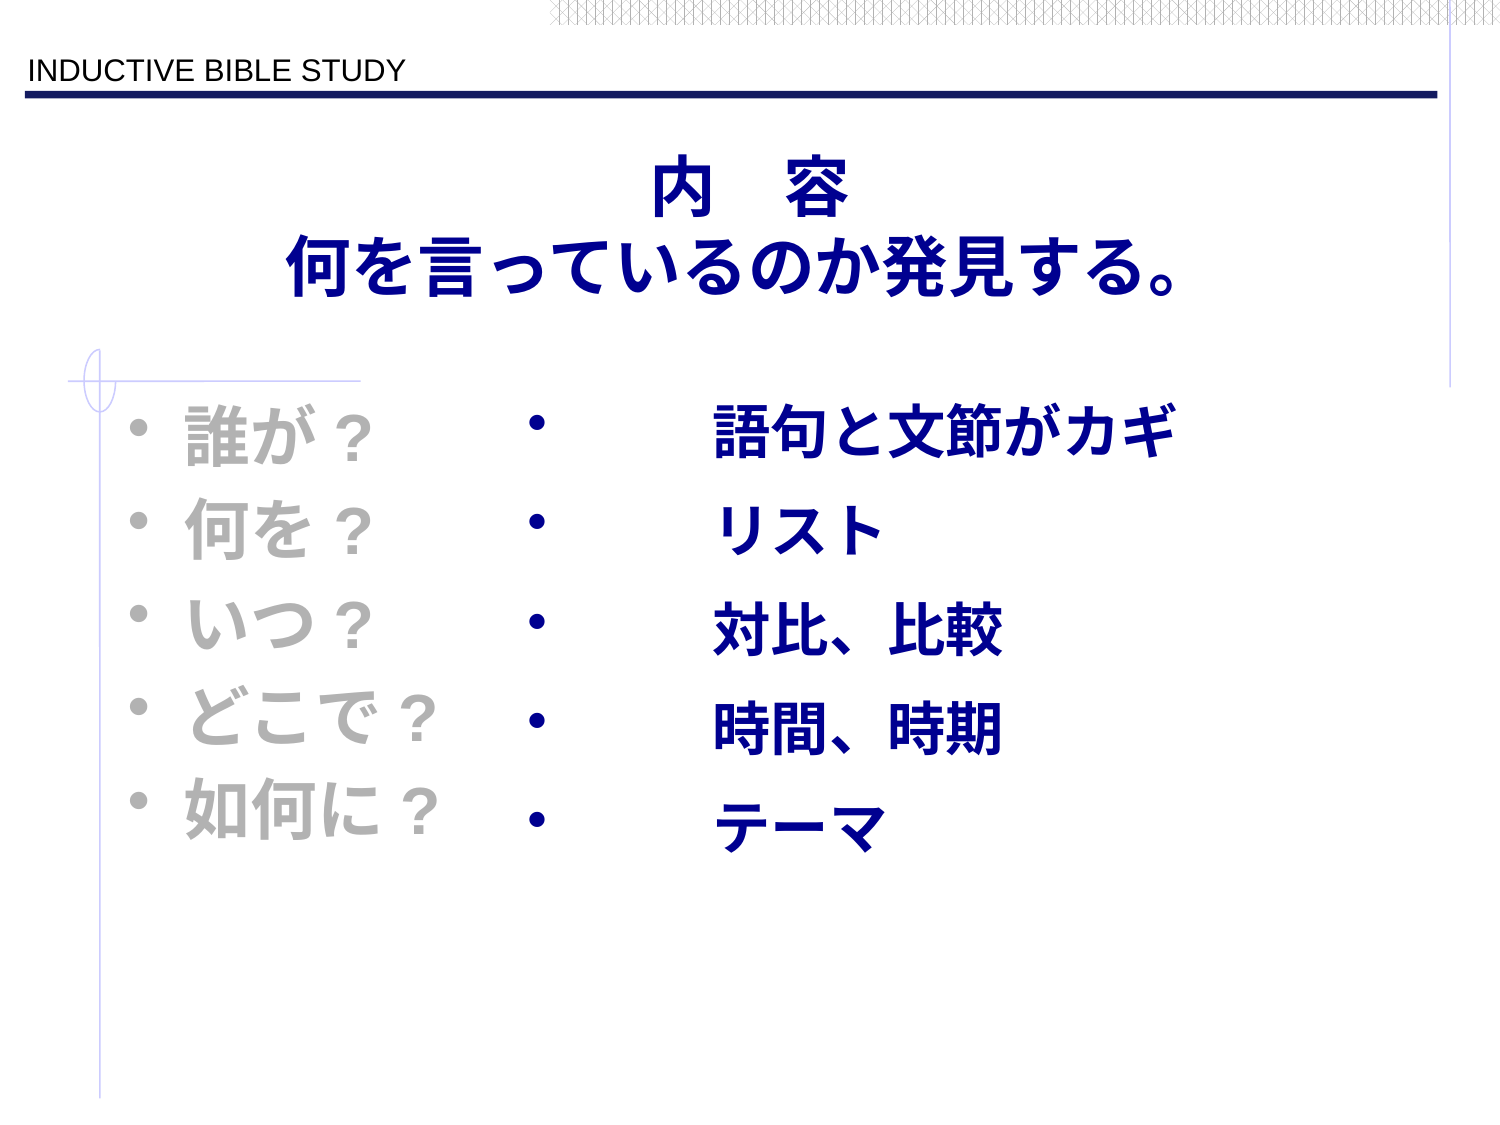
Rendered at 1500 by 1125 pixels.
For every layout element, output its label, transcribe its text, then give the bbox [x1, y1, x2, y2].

list 誰が? 何を? いつ? どこで? 如何に? [112, 387, 550, 1000]
text_box 語句と文節がカギ リスト 対比、比較 時間、時期 テーマ [512, 387, 1463, 968]
text_box 内 容 何を言っているのか発見する。 [112, 137, 1388, 250]
